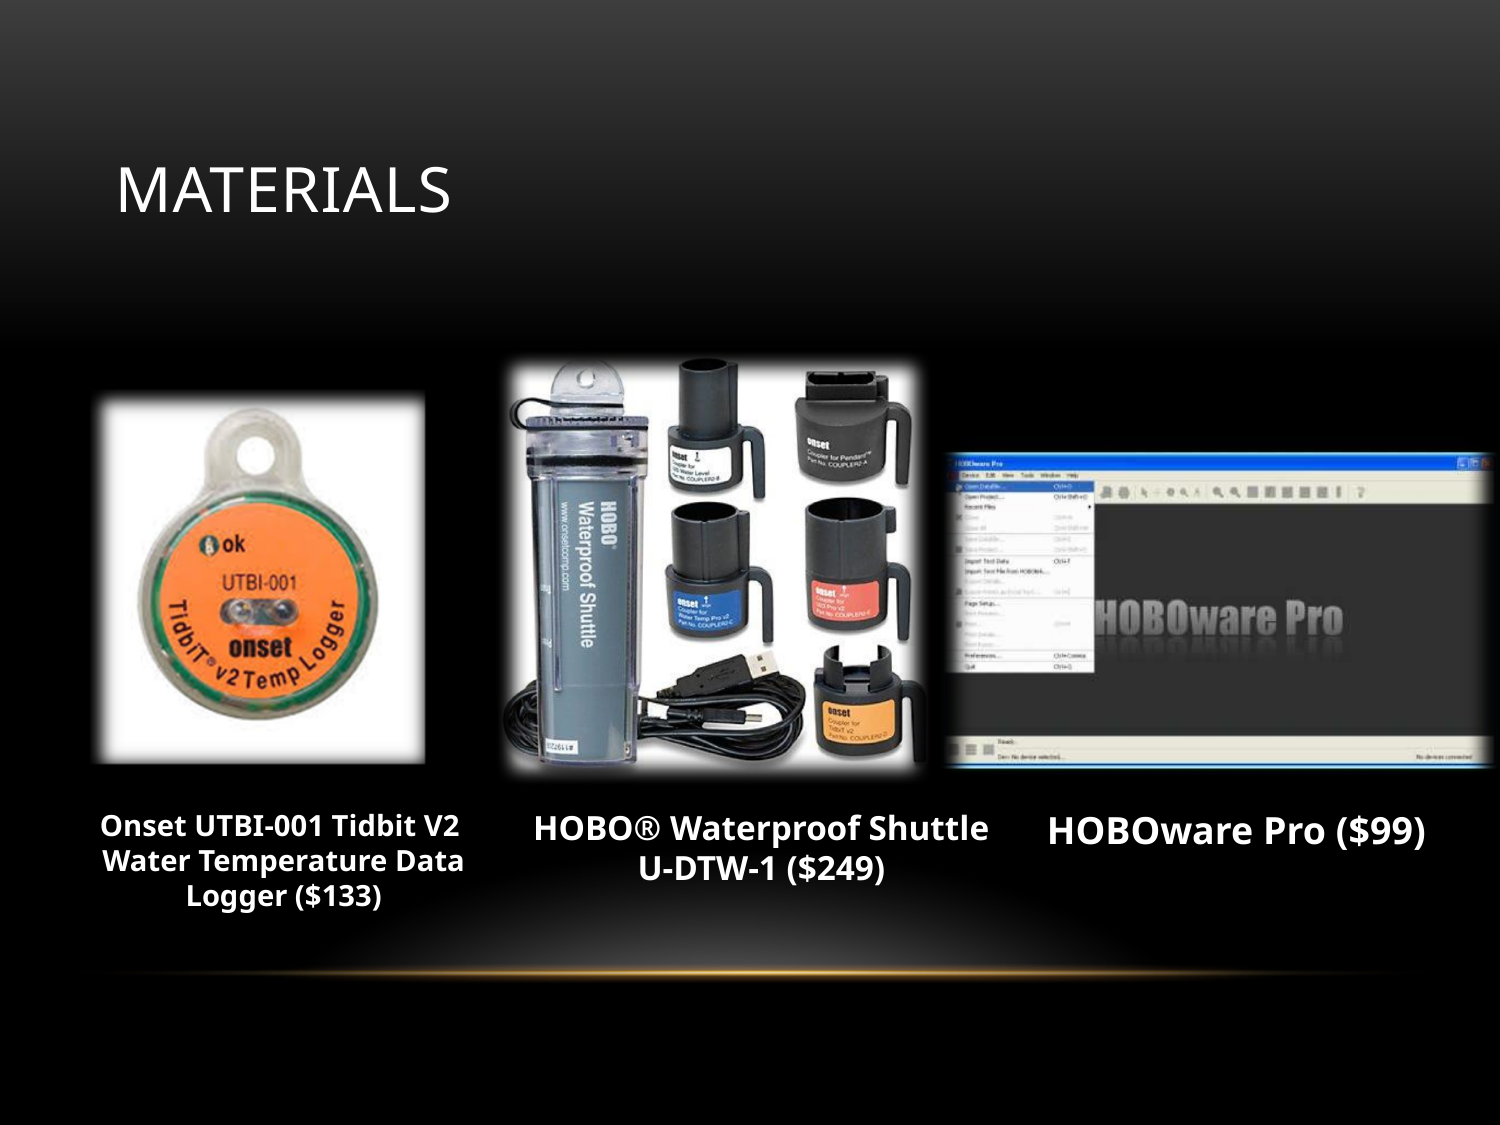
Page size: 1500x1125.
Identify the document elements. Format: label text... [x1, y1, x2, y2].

text_box HOBO® Waterproof Shuttle U-DTW-1 ($249) [511, 799, 1012, 940]
picture [0, 0, 1500, 1125]
text_box Onset UTBI-001 Tidbit V2 Water Temperature Data Logger ($133) [77, 799, 491, 965]
text_box HOBOware Pro ($99) [1016, 834, 1456, 905]
title Materials [99, 45, 1400, 233]
